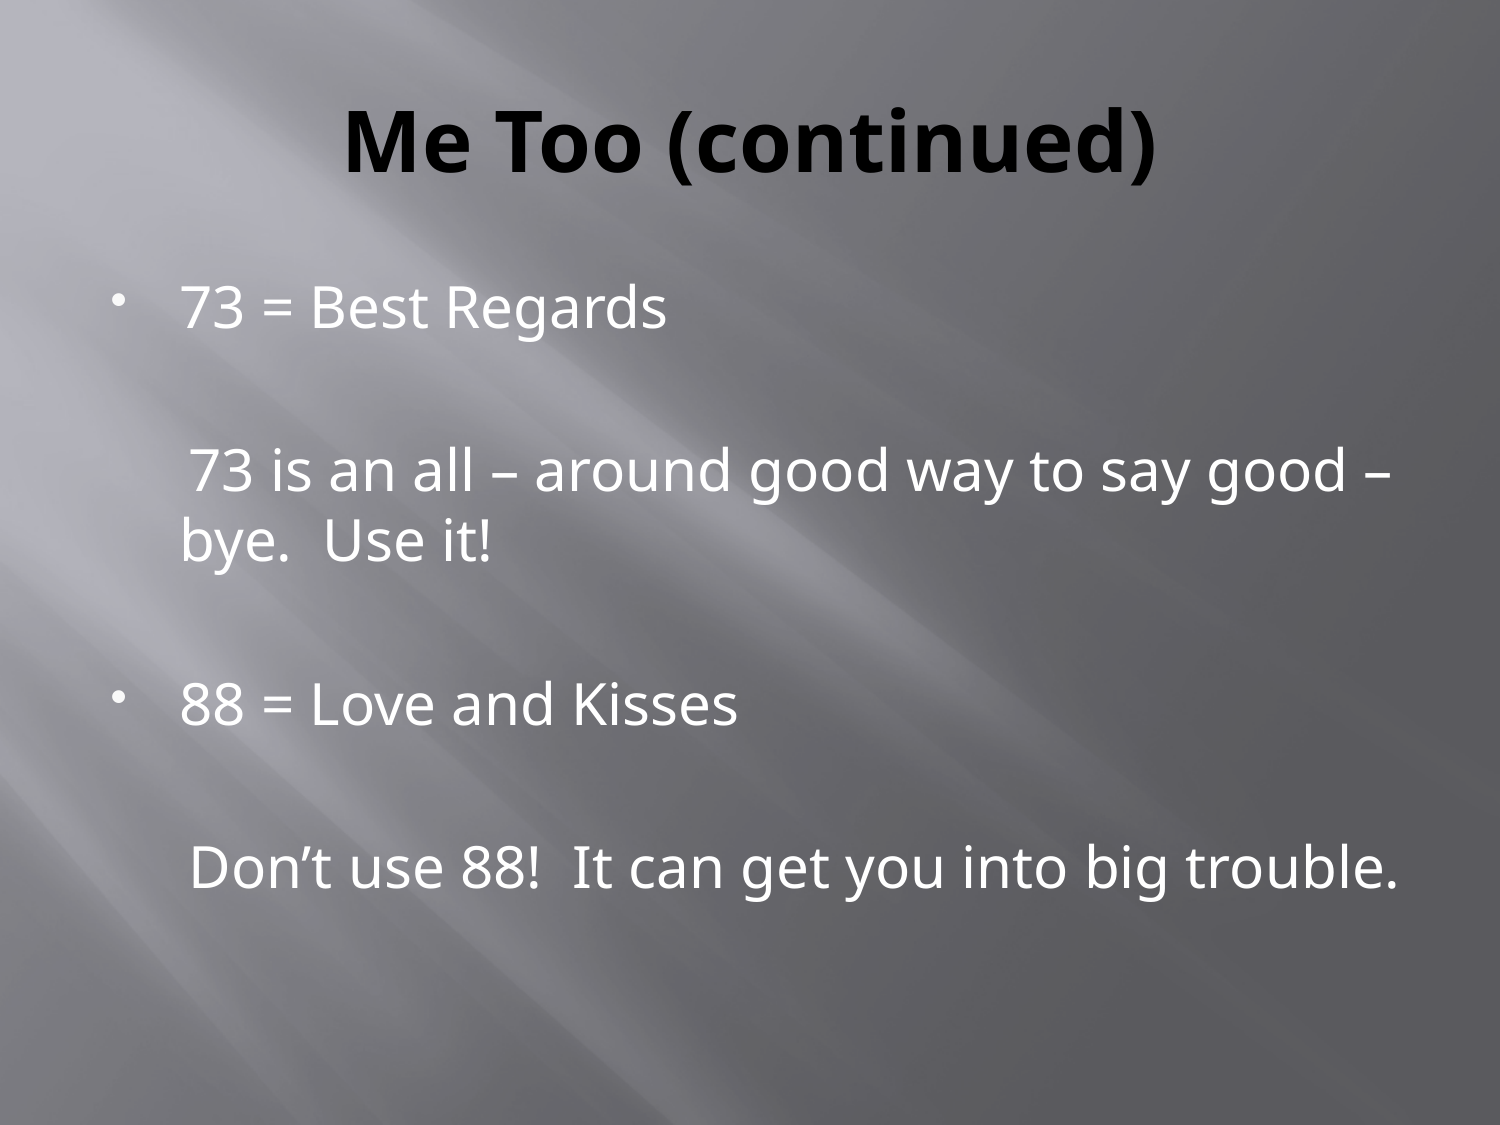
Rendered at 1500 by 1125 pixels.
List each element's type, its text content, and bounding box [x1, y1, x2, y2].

list 73 = Best Regards 73 is an all – around good way to say good – bye. Use it! 88 = Love and Kisses Don’t use 88! It can get you into big trouble. [75, 262, 1425, 1035]
title Me Too (continued) [75, 45, 1425, 233]
